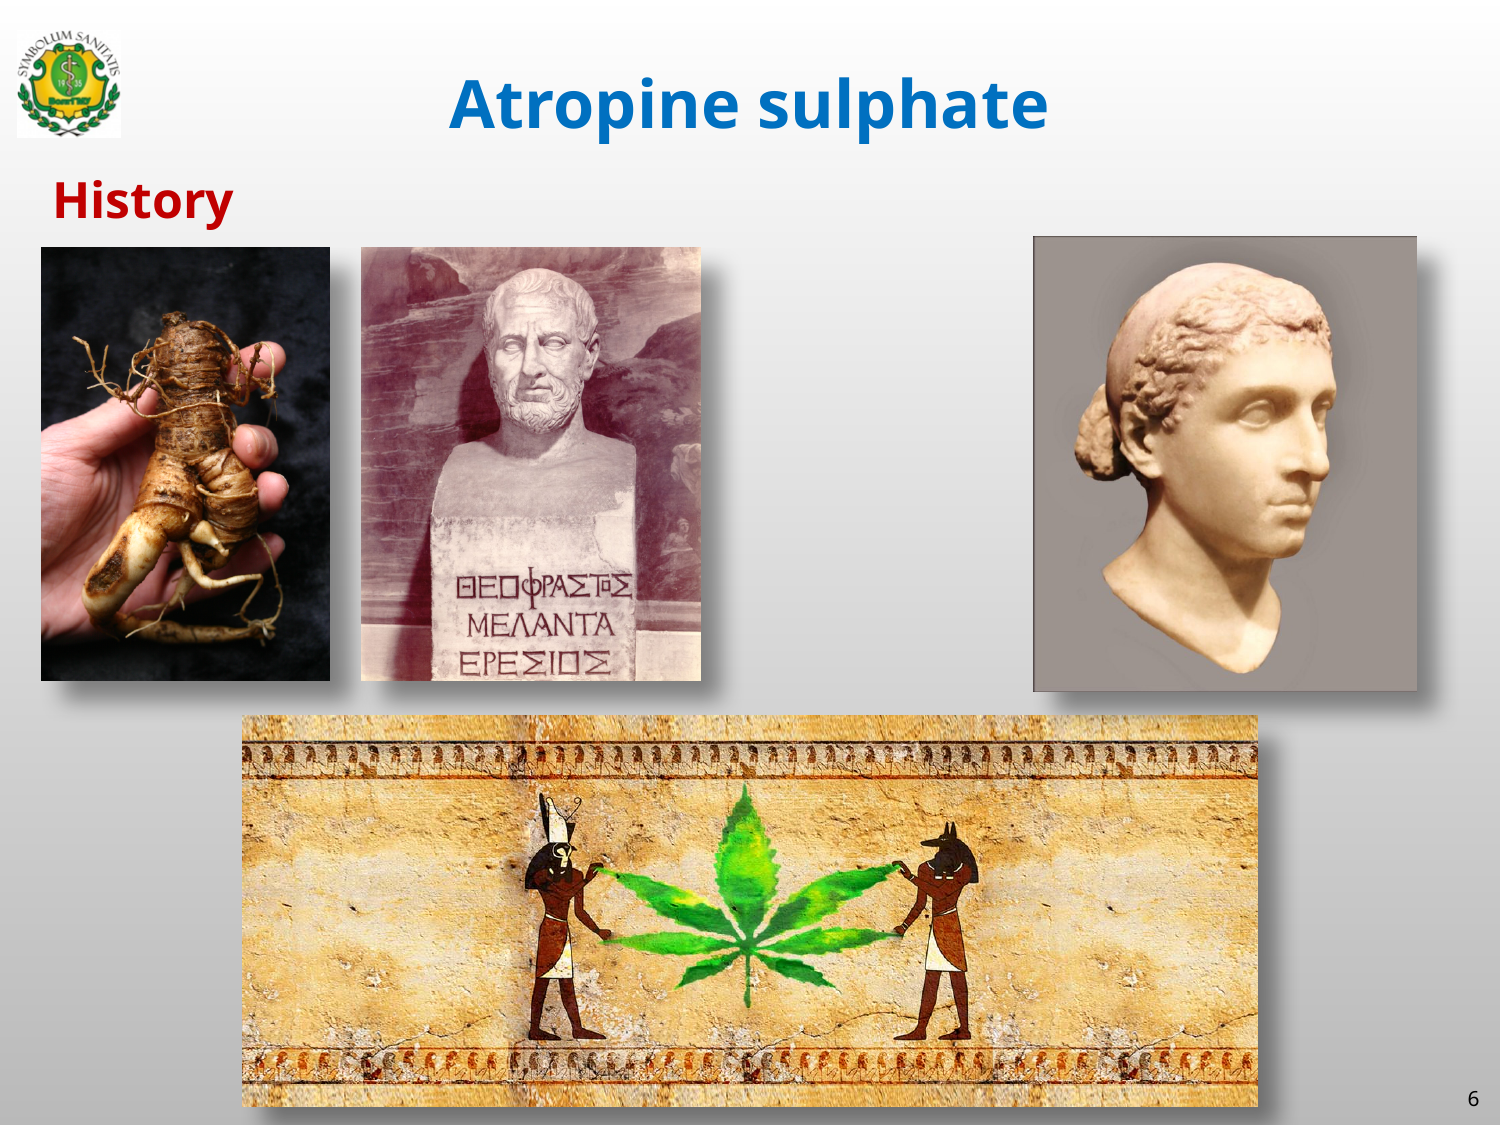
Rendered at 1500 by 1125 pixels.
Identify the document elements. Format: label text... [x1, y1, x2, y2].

slide_number 6 [1400, 1069, 1495, 1125]
text_box Atropine sulphate [242, 54, 1258, 150]
picture [360, 247, 701, 681]
picture [41, 247, 330, 681]
picture [241, 715, 1258, 1107]
picture [17, 30, 121, 139]
text_box History [37, 160, 250, 236]
picture [1033, 236, 1417, 692]
